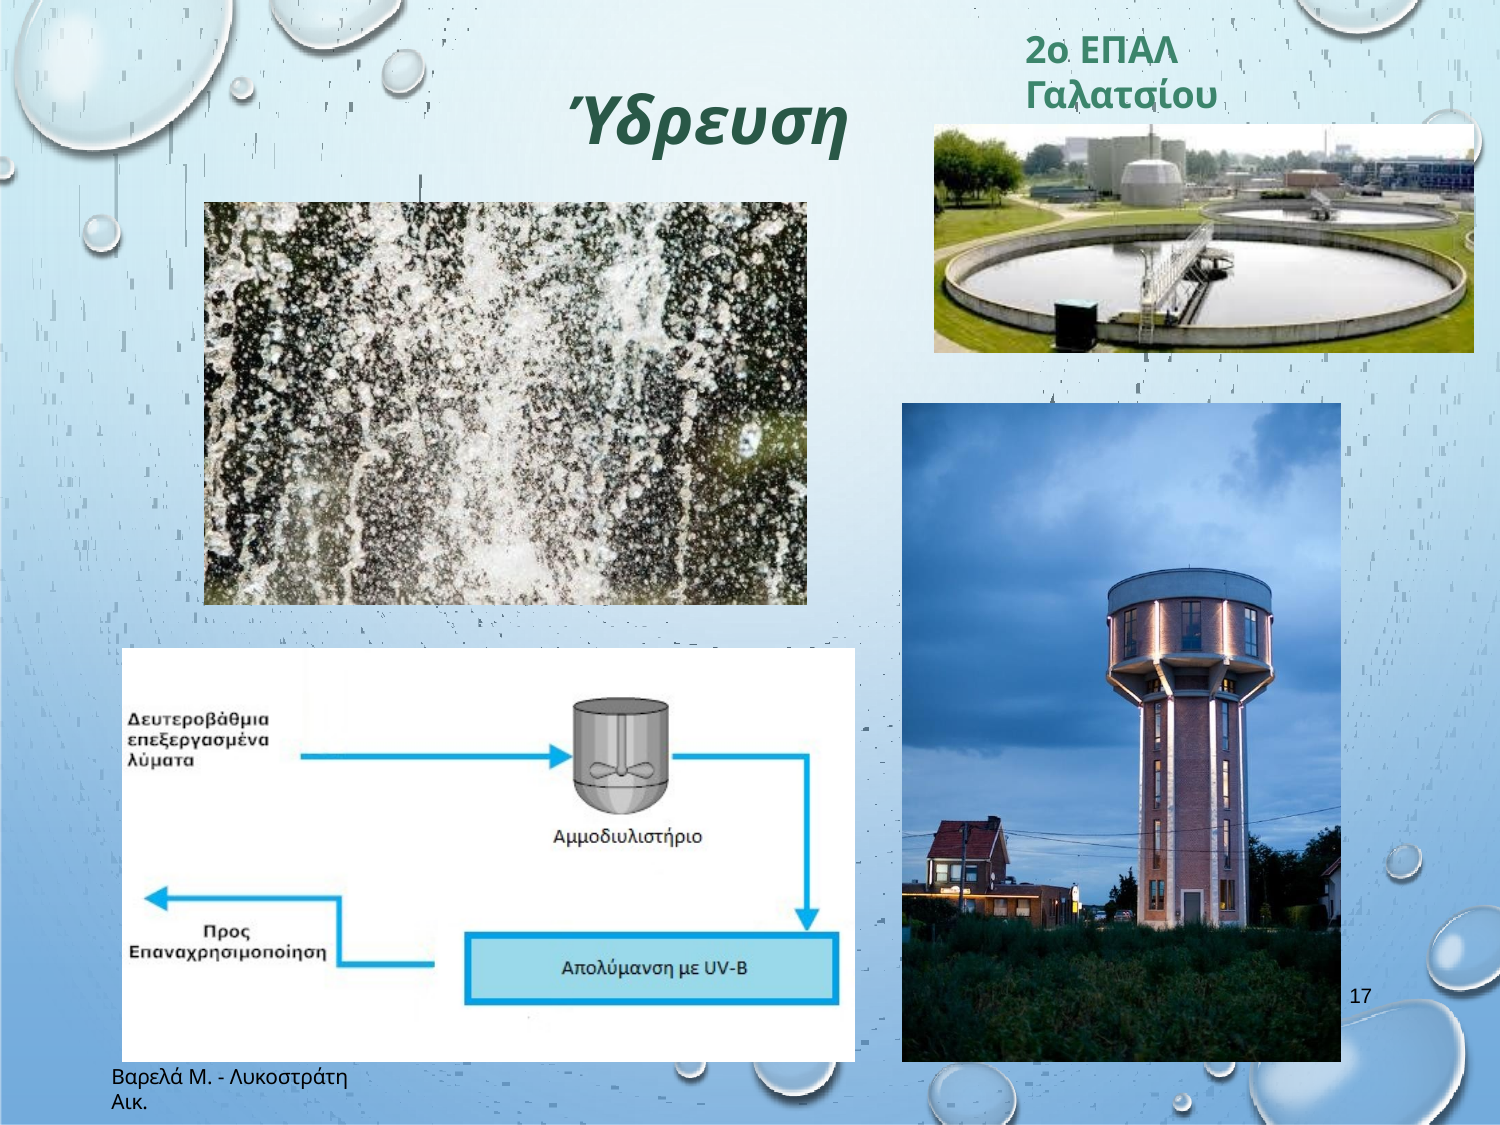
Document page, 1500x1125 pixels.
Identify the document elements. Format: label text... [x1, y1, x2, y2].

picture [0, 0, 1500, 1125]
text_box 2o ΕΠΑΛ Γαλατσίου [1022, 23, 1380, 116]
text_box 17 [1347, 980, 1375, 1008]
text_box Βαρελά Μ. - Λυκοστράτη Αικ. [109, 1061, 382, 1114]
title Ύδρευση [567, 75, 887, 266]
